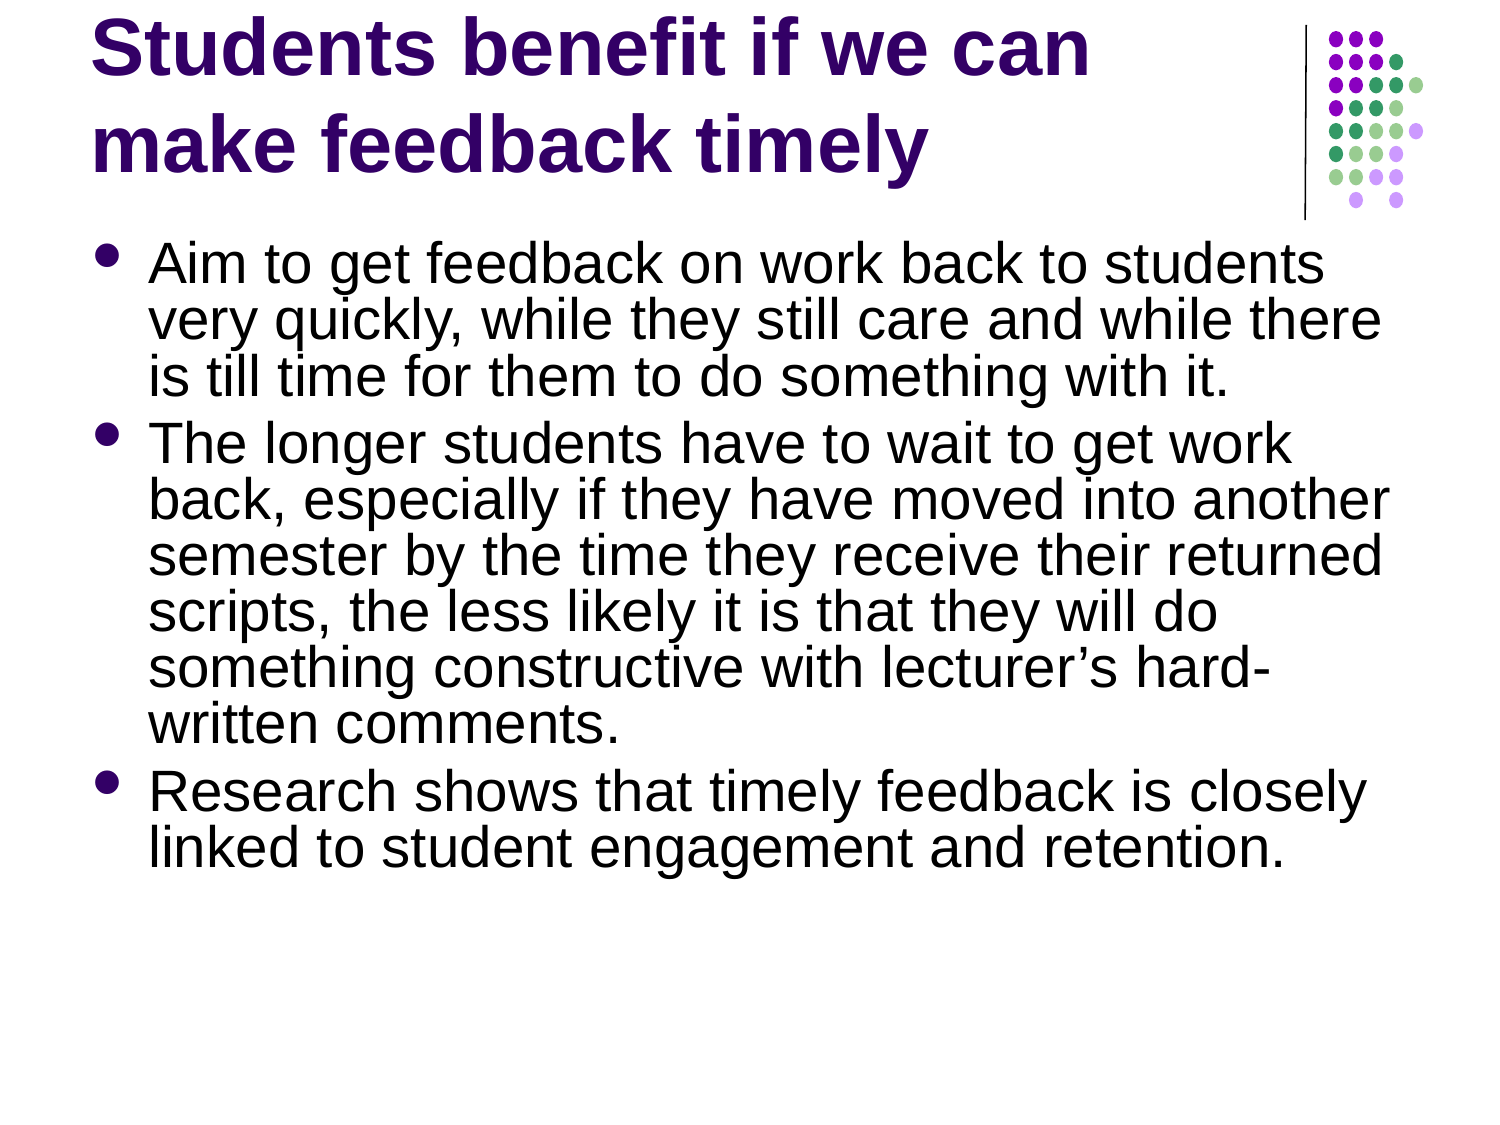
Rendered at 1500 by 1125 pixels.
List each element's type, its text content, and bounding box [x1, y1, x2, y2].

list Aim to get feedback on work back to students very quickly, while they still care and while there is till time for them to do something with it. The longer students have to wait to get work back, especially if they have moved into another semester by the time they receive their returned scripts, the less likely it is that they will do something constructive with lecturer’s hard-written comments. Research shows that timely feedback is closely linked to student engagement and retention. [76, 231, 1428, 1018]
title Students benefit if we can make feedback timely [74, 19, 1313, 197]
